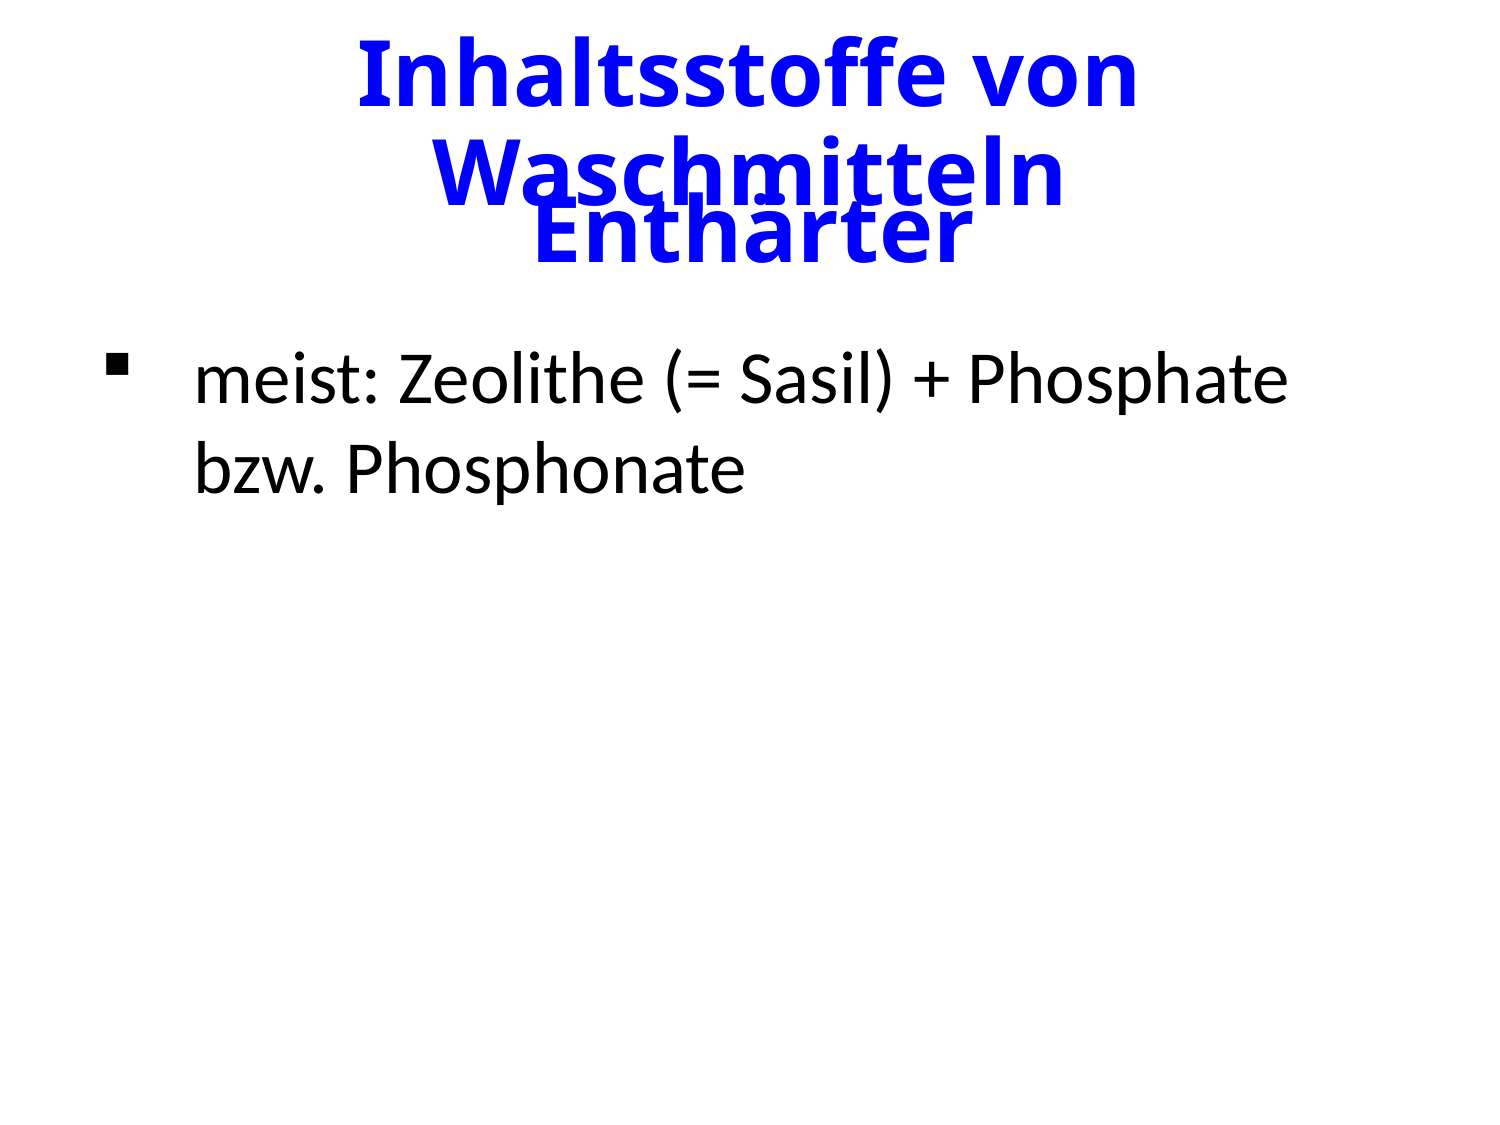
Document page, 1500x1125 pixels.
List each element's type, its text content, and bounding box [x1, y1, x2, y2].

text_box Enthärter [192, 163, 1315, 288]
text_box meist: Zeolithe (= Sasil) + Phosphate bzw. Phosphonate [85, 320, 1397, 606]
title Inhaltsstoffe von Waschmitteln [103, 60, 1397, 192]
